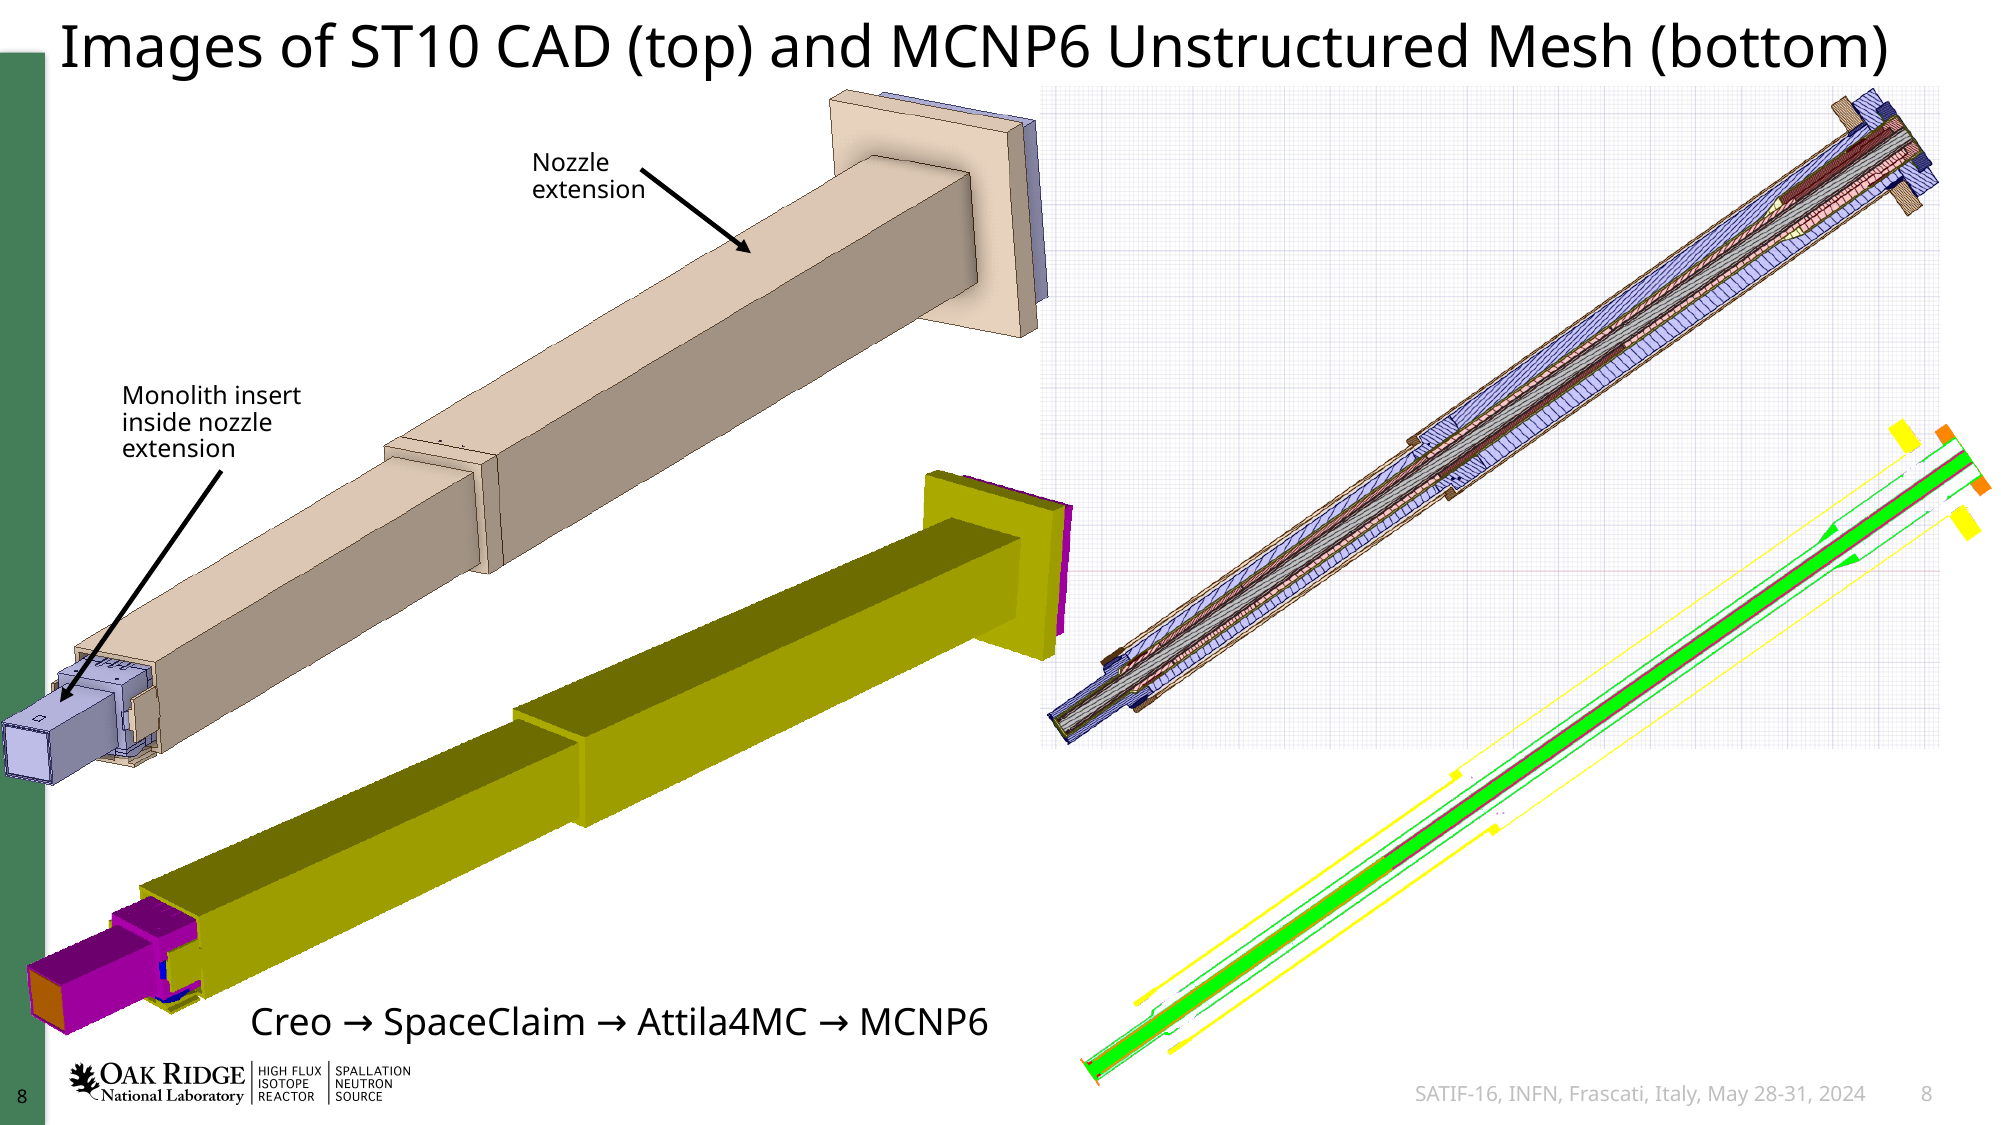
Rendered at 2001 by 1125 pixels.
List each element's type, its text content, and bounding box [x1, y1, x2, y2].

title Images of ST10 CAD (top) and MCNP6 Unstructured Mesh (bottom) [45, 9, 2000, 120]
picture [0, 85, 2001, 1125]
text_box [59, 471, 222, 703]
text_box Creo → SpaceClaim → Attila4MC → MCNP6 [235, 995, 1089, 1051]
picture [66, 1058, 413, 1108]
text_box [640, 168, 752, 254]
